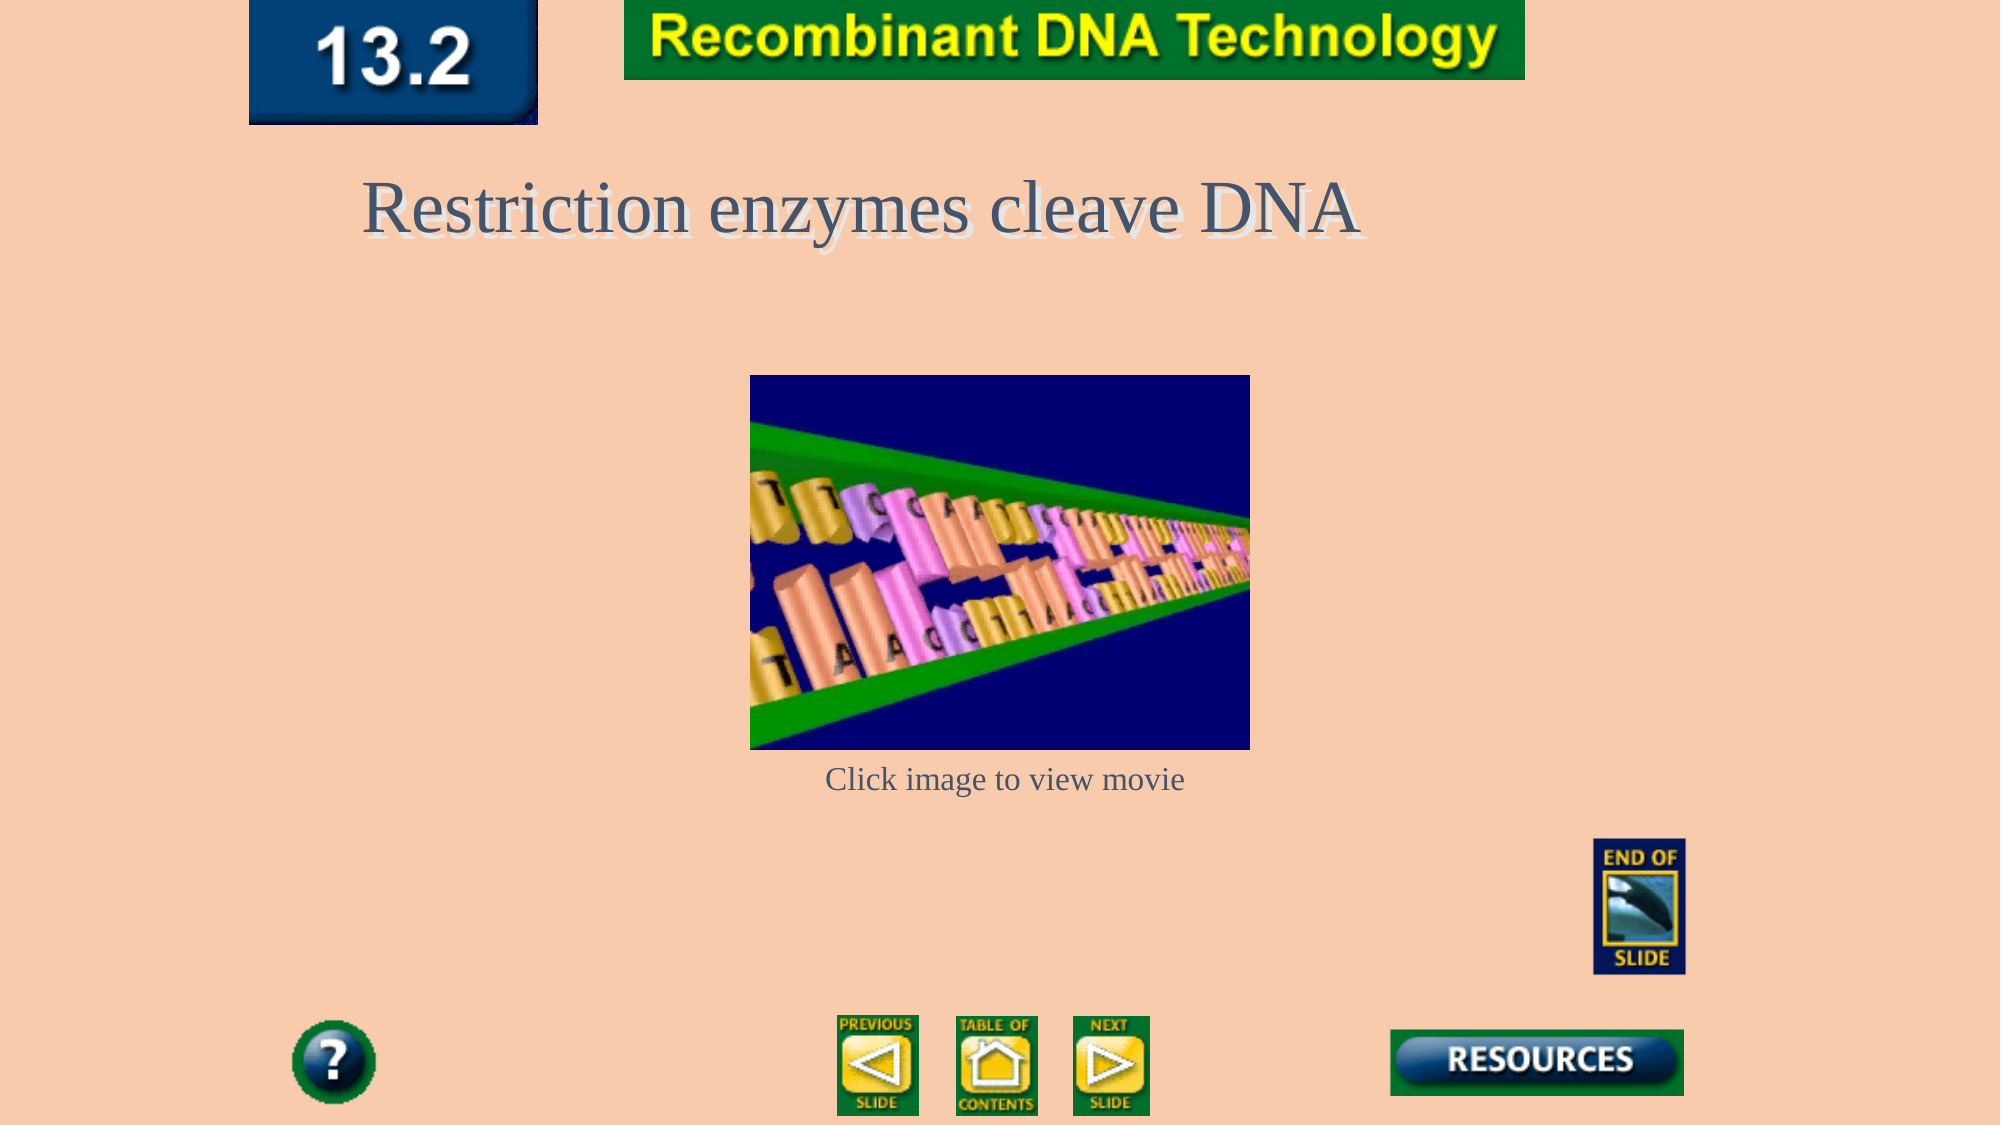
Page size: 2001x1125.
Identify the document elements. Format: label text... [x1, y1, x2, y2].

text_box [749, 374, 1250, 750]
picture [1590, 837, 1688, 977]
text_box Click image to view movie [810, 750, 1201, 805]
picture [1073, 1016, 1150, 1116]
picture [287, 1017, 380, 1110]
picture [837, 1015, 919, 1116]
picture [624, 0, 1525, 80]
picture [1387, 1028, 1684, 1096]
picture [249, 0, 538, 125]
text_box Restriction enzymes cleave DNA [346, 149, 1600, 255]
picture [956, 1016, 1038, 1116]
